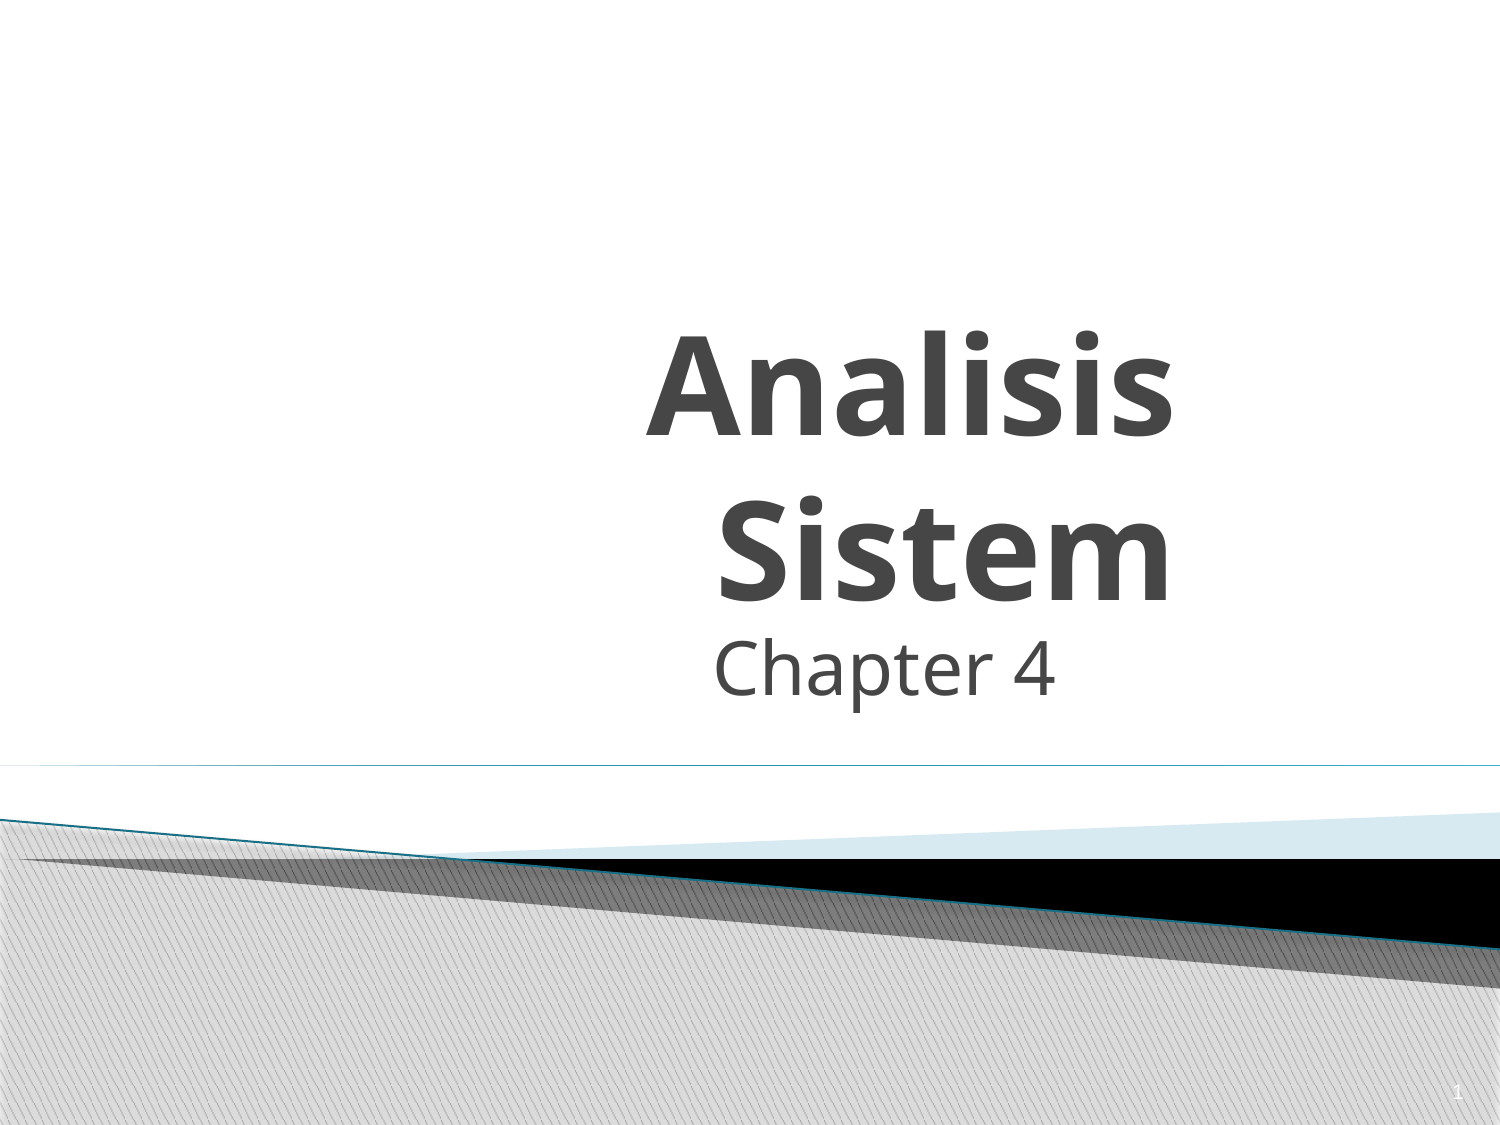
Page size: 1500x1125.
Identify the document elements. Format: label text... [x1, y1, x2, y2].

picture [5, 859, 1500, 989]
title Analisis Sistem [362, 281, 1192, 636]
slide_number 1 [1418, 1051, 1479, 1112]
subtitle Chapter 4 [537, 612, 1075, 888]
